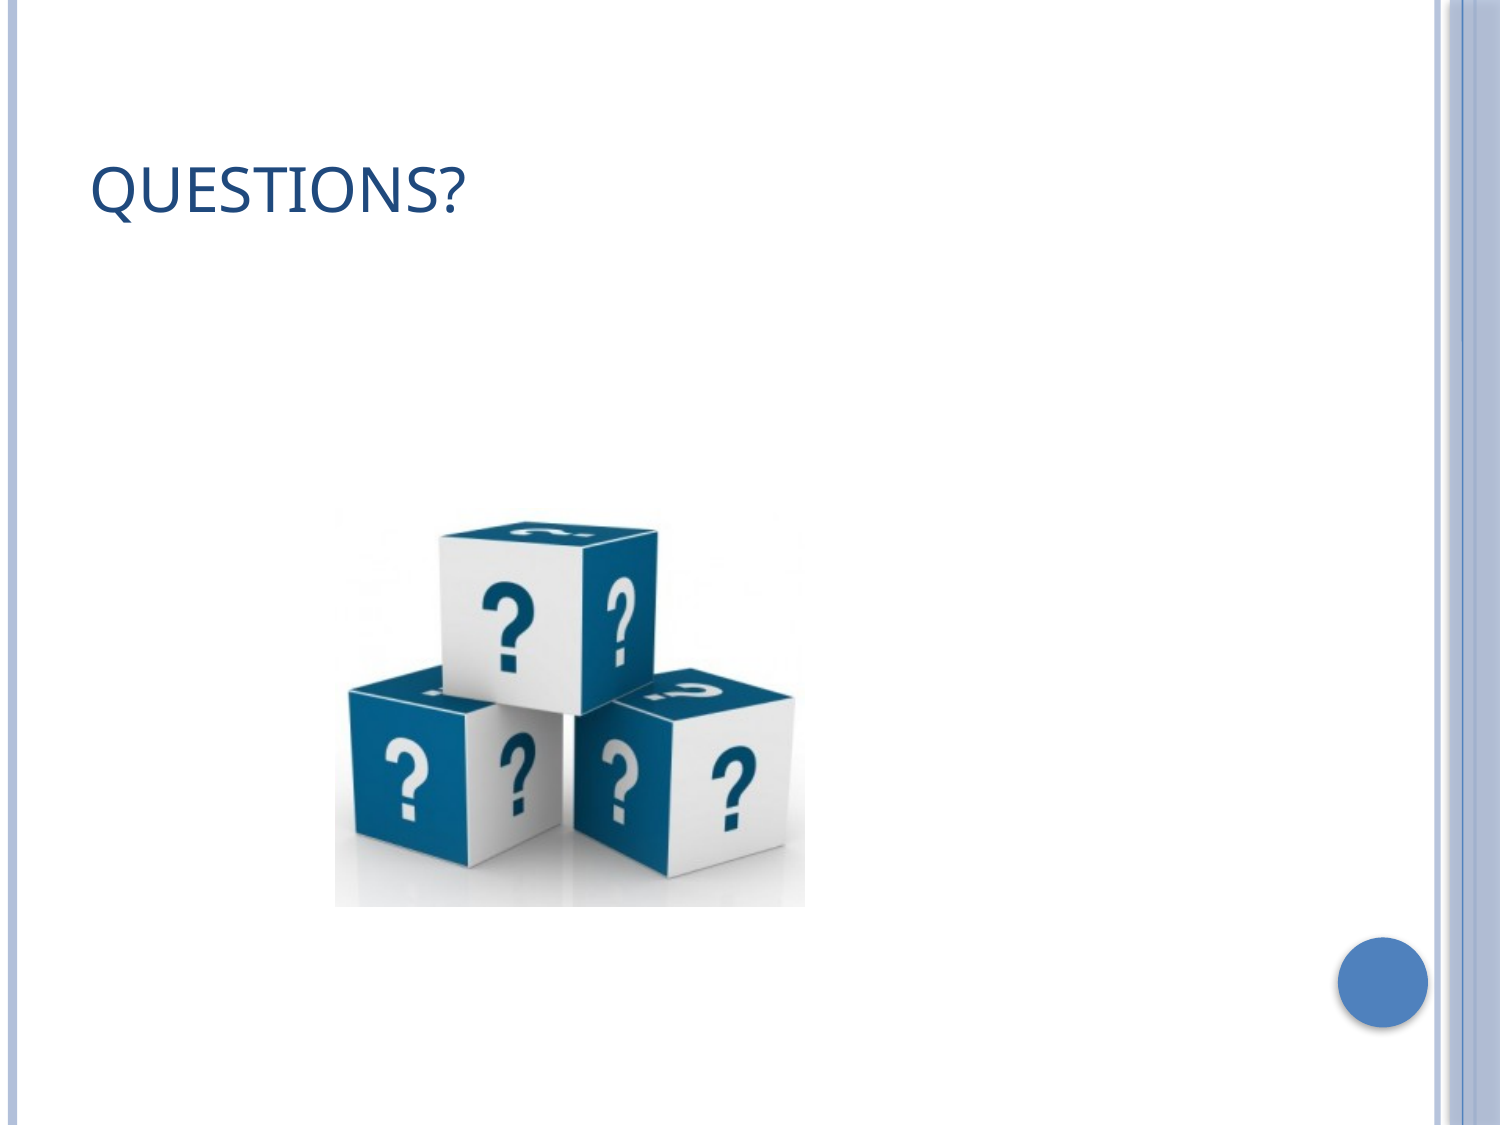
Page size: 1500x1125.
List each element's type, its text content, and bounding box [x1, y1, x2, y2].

title Questions? [75, 45, 1300, 233]
picture [335, 508, 806, 908]
